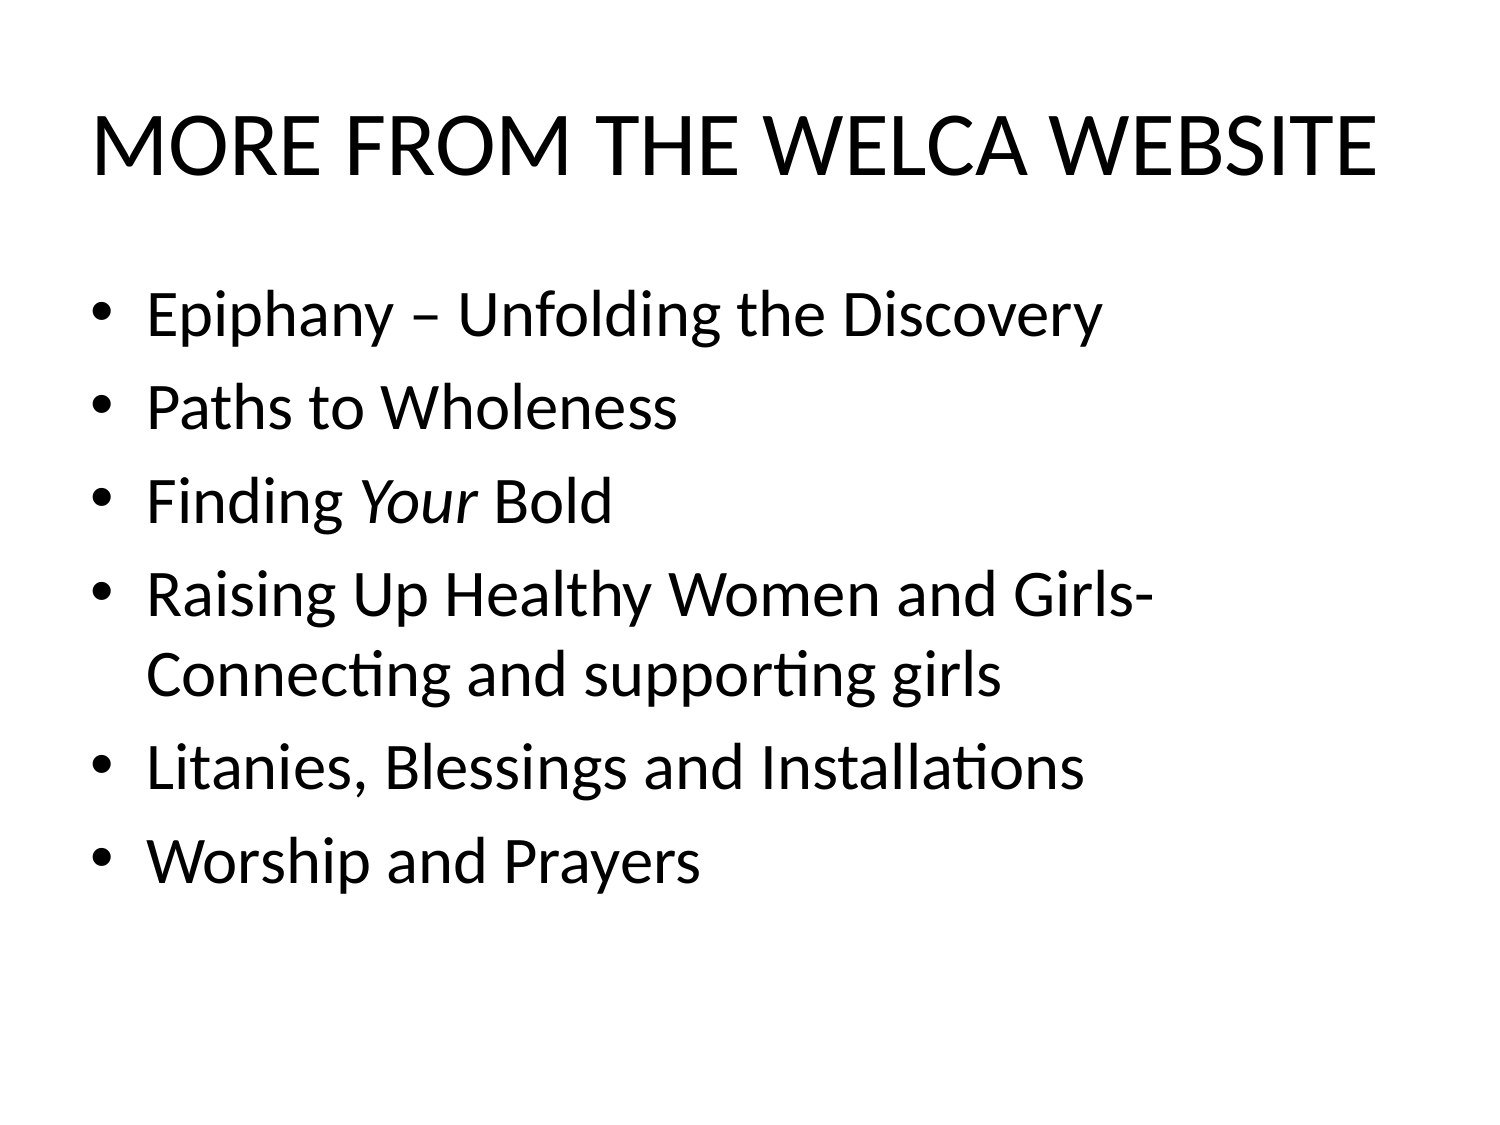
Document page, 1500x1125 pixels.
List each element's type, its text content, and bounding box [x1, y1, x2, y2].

list Epiphany – Unfolding the Discovery Paths to Wholeness Finding Your Bold Raising Up Healthy Women and Girls- Connecting and supporting girls Litanies, Blessings and Installations Worship and Prayers [75, 262, 1425, 1005]
title MORE FROM THE WELCA WEBSITE [75, 45, 1425, 233]
